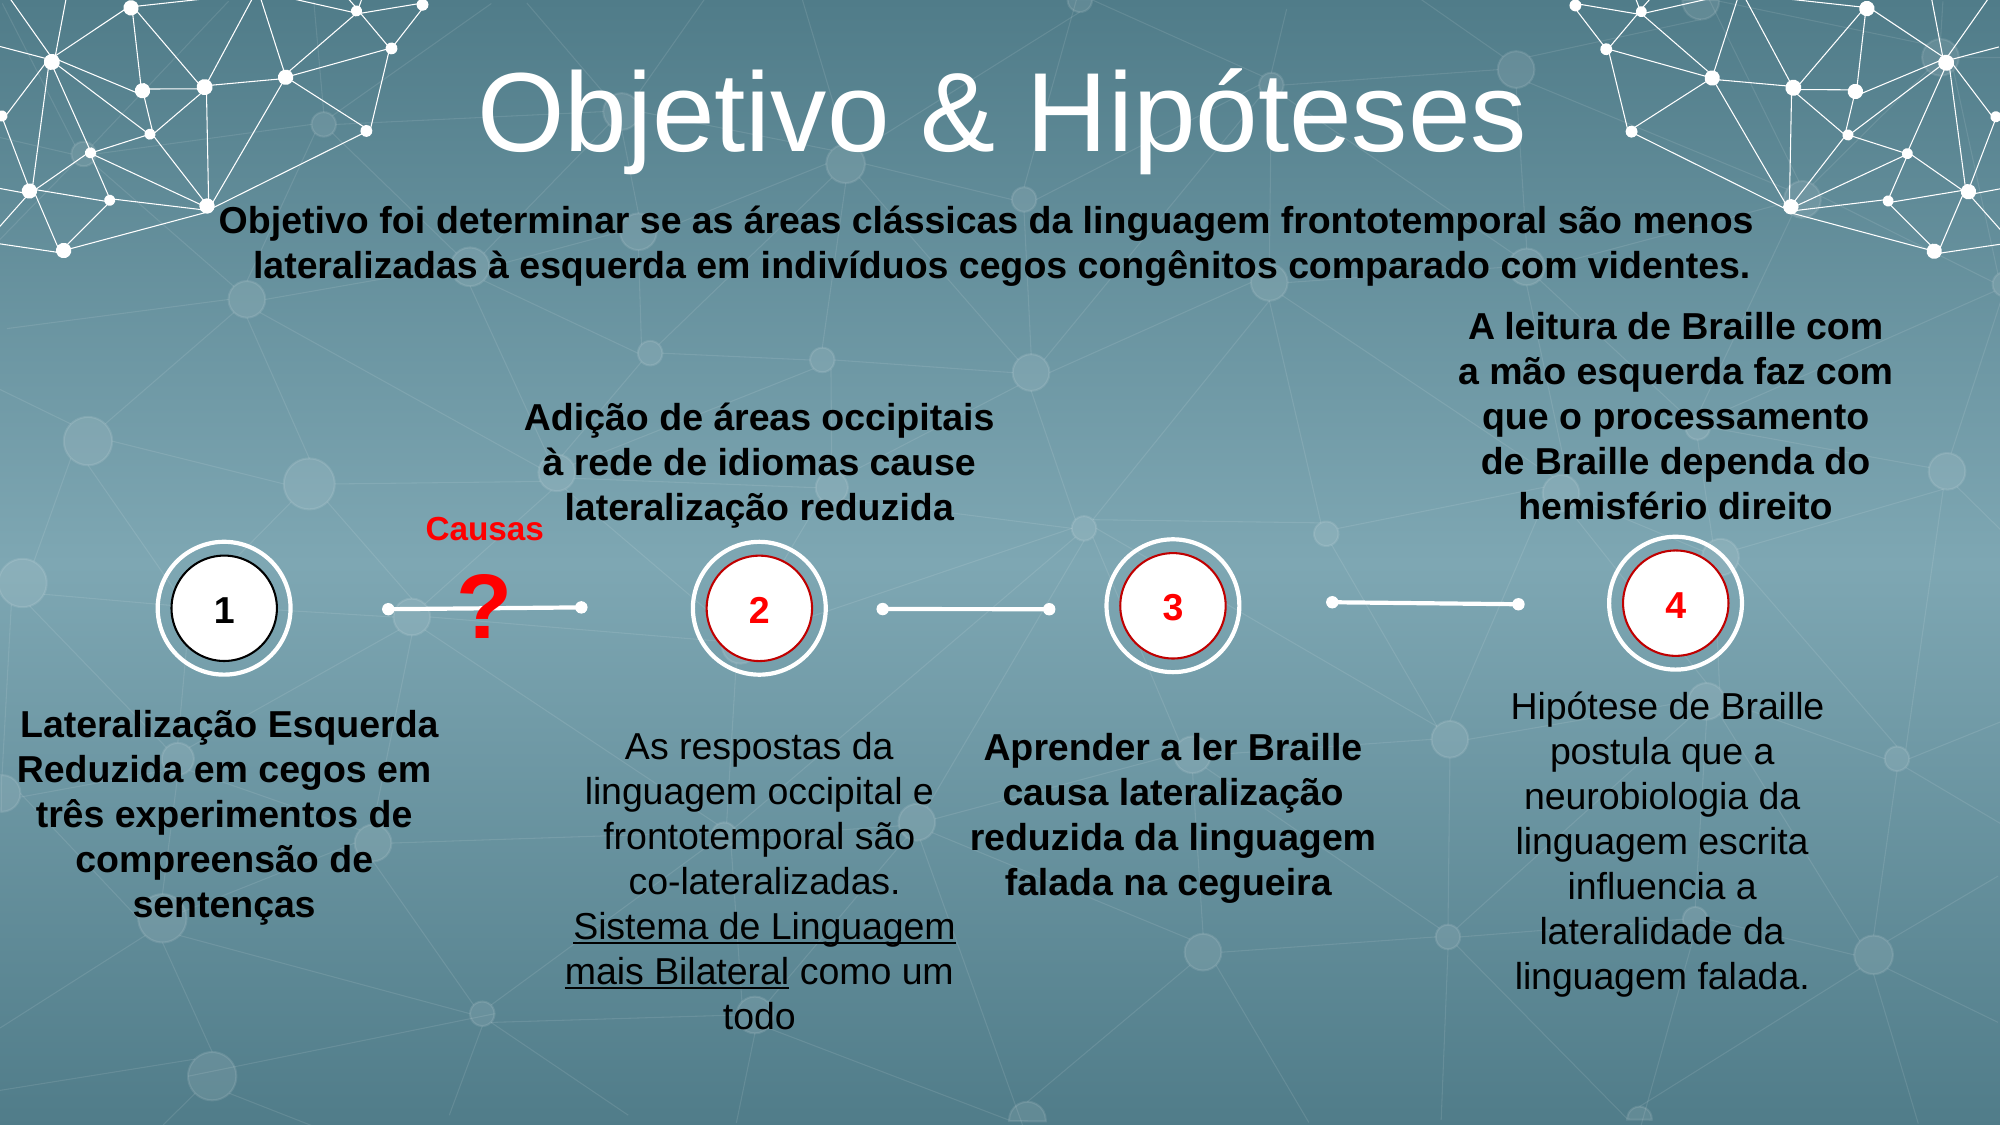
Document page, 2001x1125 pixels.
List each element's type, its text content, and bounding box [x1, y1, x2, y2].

text_box [691, 540, 827, 676]
text_box Adição de áreas occipitais à rede de idiomas cause lateralização reduzida [497, 385, 1021, 536]
text_box Aprender a ler Braille causa lateralização reduzida da linguagem falada na cegueira [993, 715, 1407, 910]
text_box Objetivo foi determinar se as áreas clássicas da linguagem frontotemporal são menos lateralizadas à esquerda em indivíduos cegos congênitos comparado com videntes. [134, 188, 1871, 294]
text_box Causas? [408, 499, 562, 607]
text_box Causas? [408, 610, 562, 665]
text_box [156, 540, 292, 676]
text_box [1105, 538, 1241, 674]
text_box Lateralização Esquerda Reduzida em cegos em três experimentos de compreensão de sentenças [0, 692, 458, 933]
list Objetivo & Hipóteses [53, 55, 1952, 175]
text_box [1608, 535, 1744, 671]
text_box Hipótese de Braille postula que a neurobiologia da linguagem escrita influencia a lateralidade da linguagem falada. [1453, 674, 1871, 1005]
text_box As respostas da linguagem occipital e frontotemporal são co-lateralizadas. Sistema de Linguagem mais Bilateral como um todo [525, 715, 993, 1045]
text_box A leitura de Braille com a mão esquerda faz com que o processamento de Braille dependa do hemisfério direito [1442, 294, 1910, 535]
